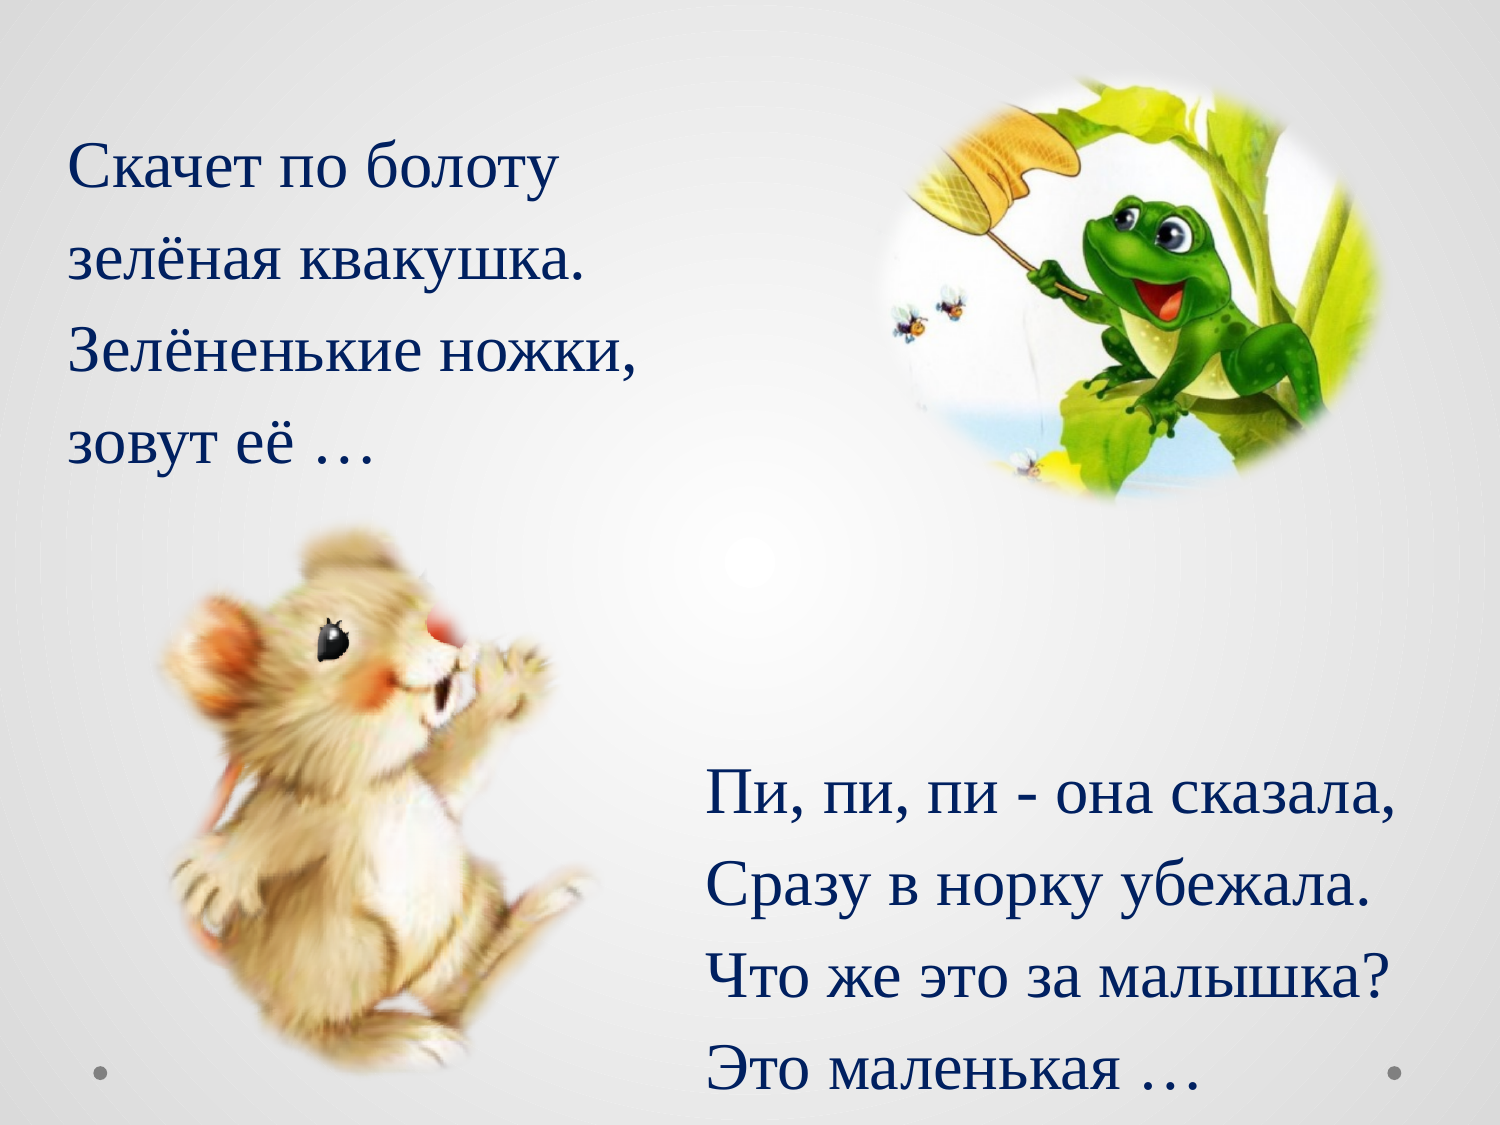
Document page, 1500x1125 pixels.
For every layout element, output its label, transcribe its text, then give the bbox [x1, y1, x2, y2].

picture [862, 63, 1394, 512]
picture [100, 511, 637, 1109]
text_box Пи, пи, пи - она сказала, Сразу в норку убежала. Что же это за малышка? Это маленькая … [690, 727, 1441, 1111]
text_box Скачет по болоту зелёная квакушка. Зелёненькие ножки, зовут её … [53, 101, 803, 485]
